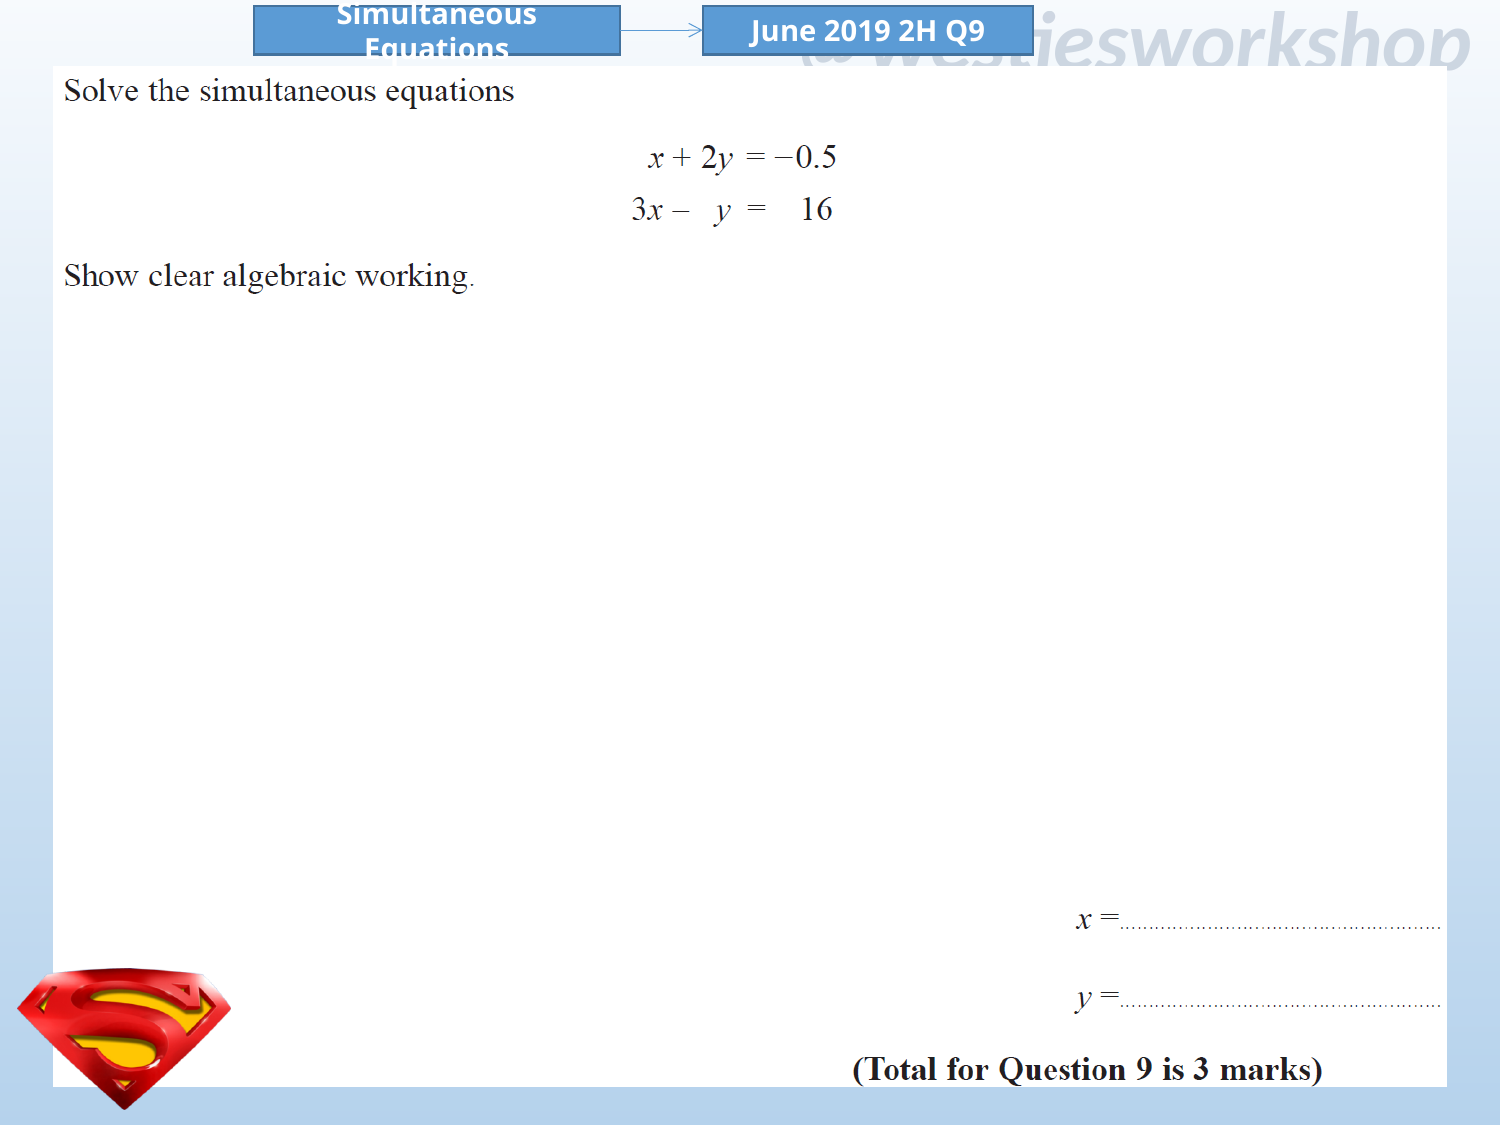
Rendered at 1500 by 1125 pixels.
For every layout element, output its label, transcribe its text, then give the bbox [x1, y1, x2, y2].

text_box June 2019 2H Q9 [702, 5, 1034, 56]
text_box Simultaneous Equations [253, 5, 621, 56]
picture [17, 66, 1447, 1110]
